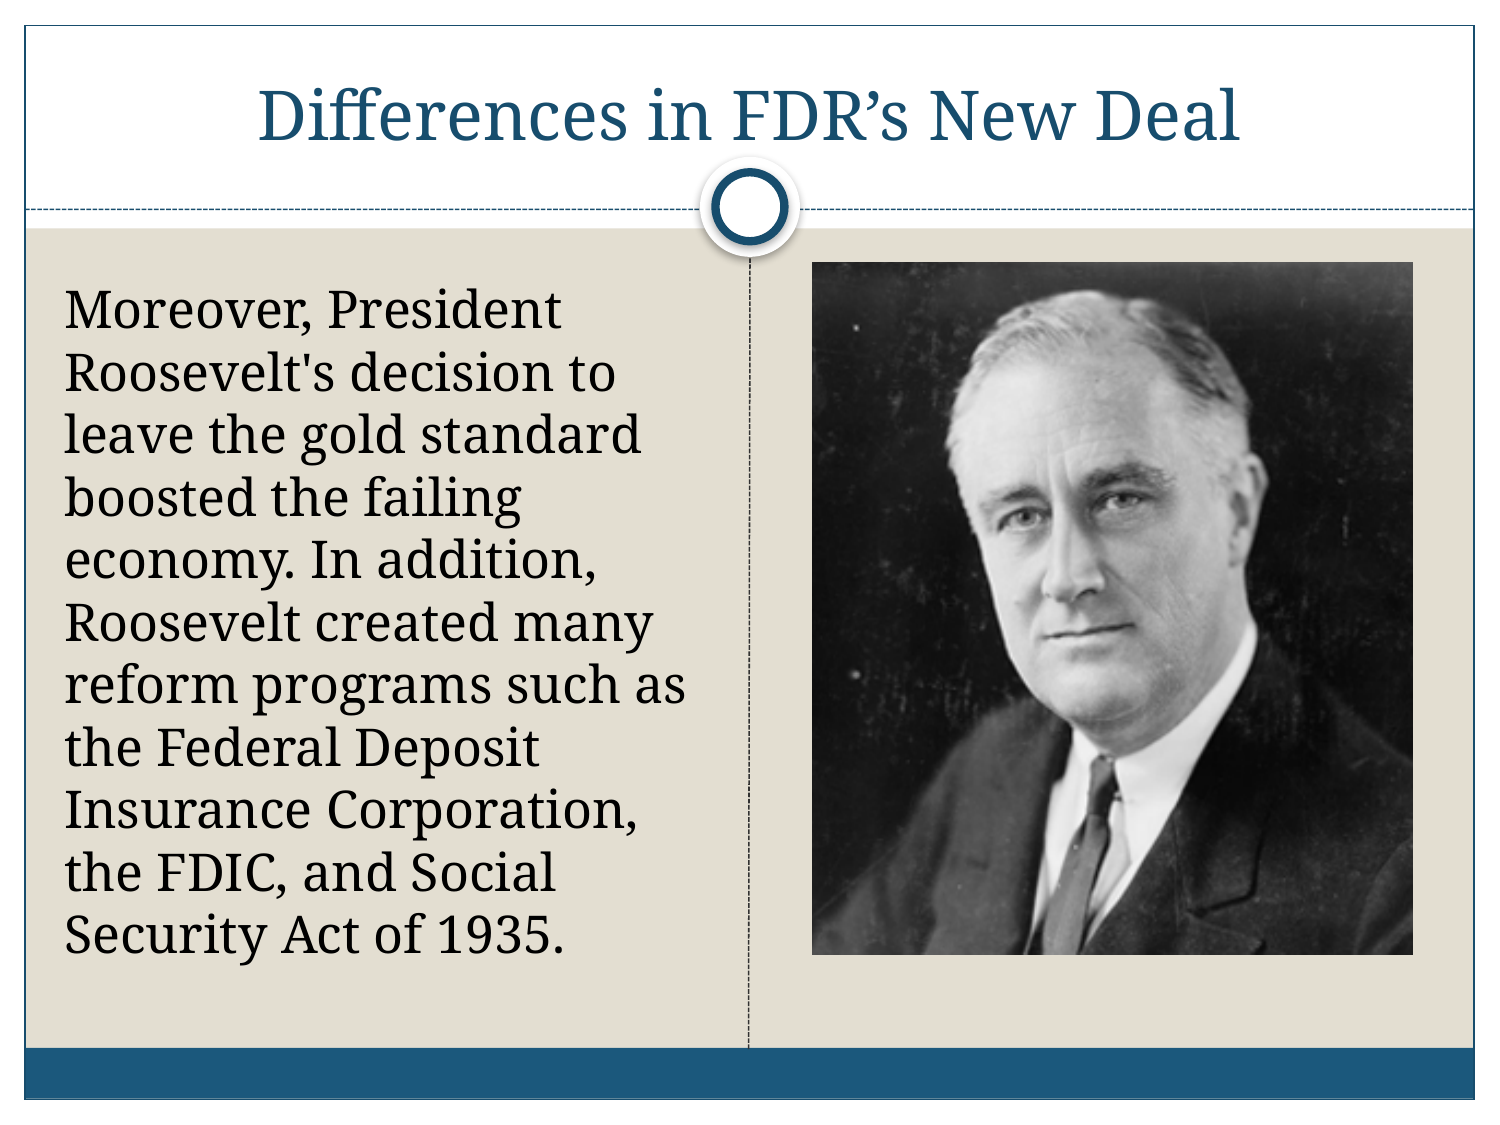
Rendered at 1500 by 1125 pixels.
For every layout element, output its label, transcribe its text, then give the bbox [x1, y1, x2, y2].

title Differences in FDR’s New Deal [49, 37, 1450, 162]
picture [812, 262, 1413, 955]
list Moreover, President Roosevelt's decision to leave the gold standard boosted the failing economy. In addition, Roosevelt created many reform programs such as the Federal Deposit Insurance Corporation, the FDIC, and Social Security Act of 1935. [49, 269, 712, 1038]
